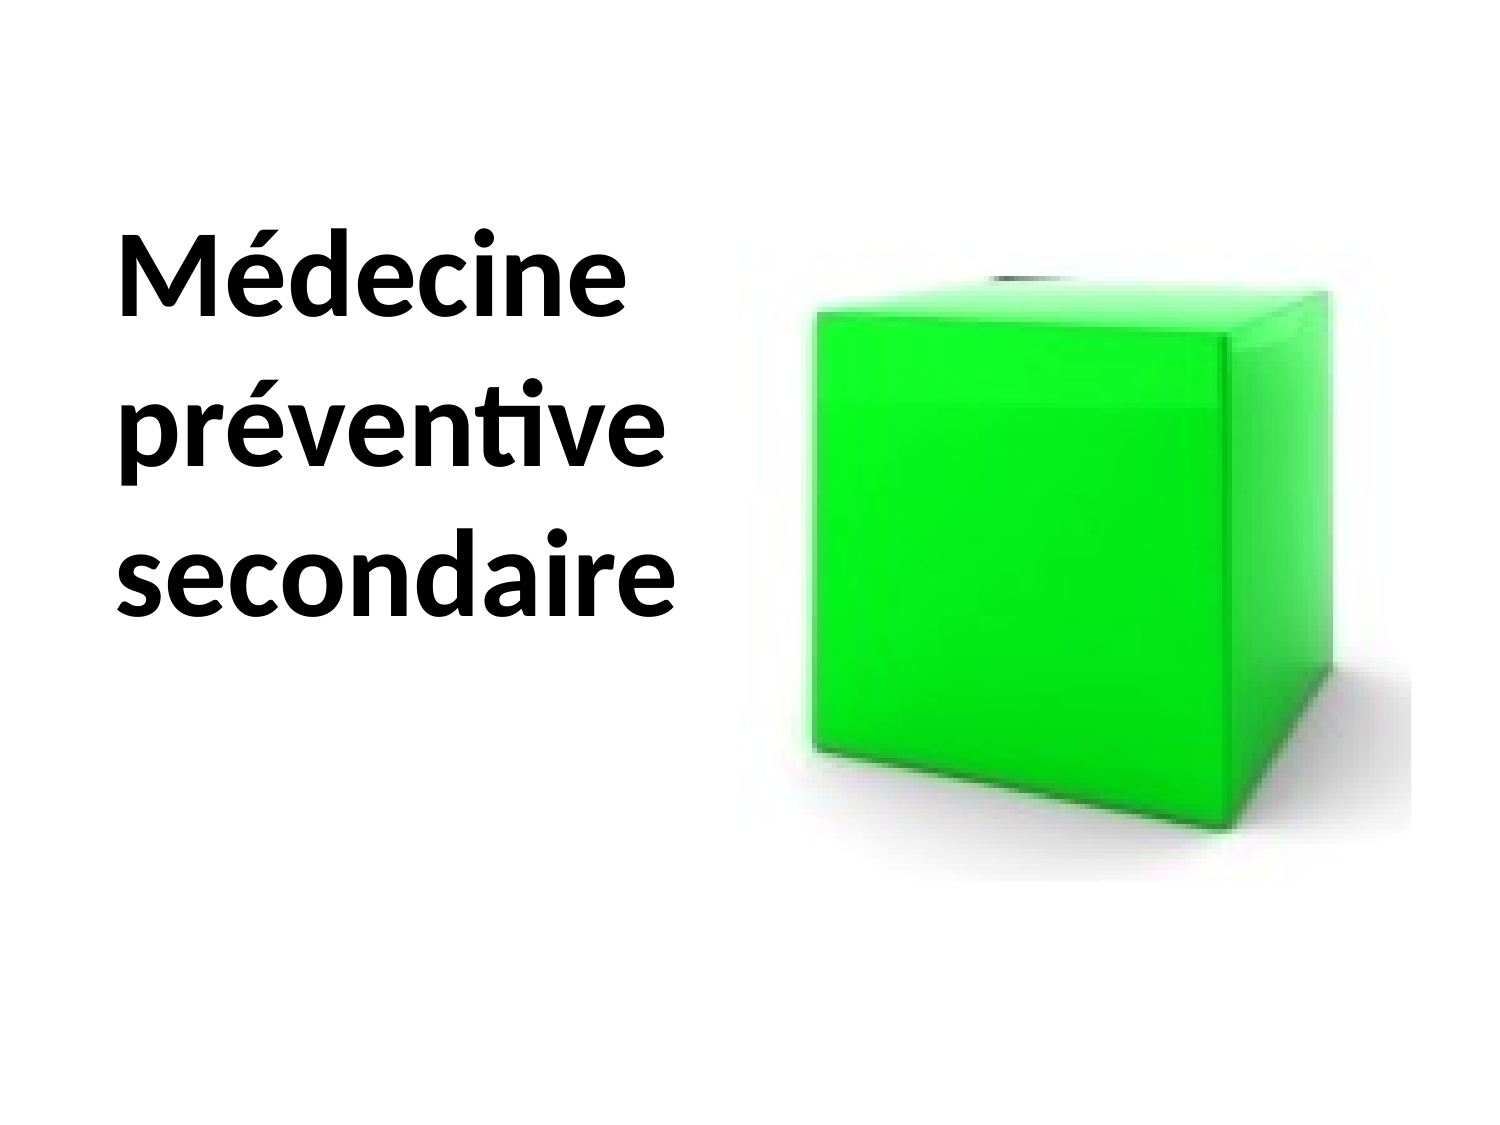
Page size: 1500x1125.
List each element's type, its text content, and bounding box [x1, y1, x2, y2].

picture [737, 196, 1412, 882]
text_box Médecine préventive secondaire [100, 184, 774, 650]
